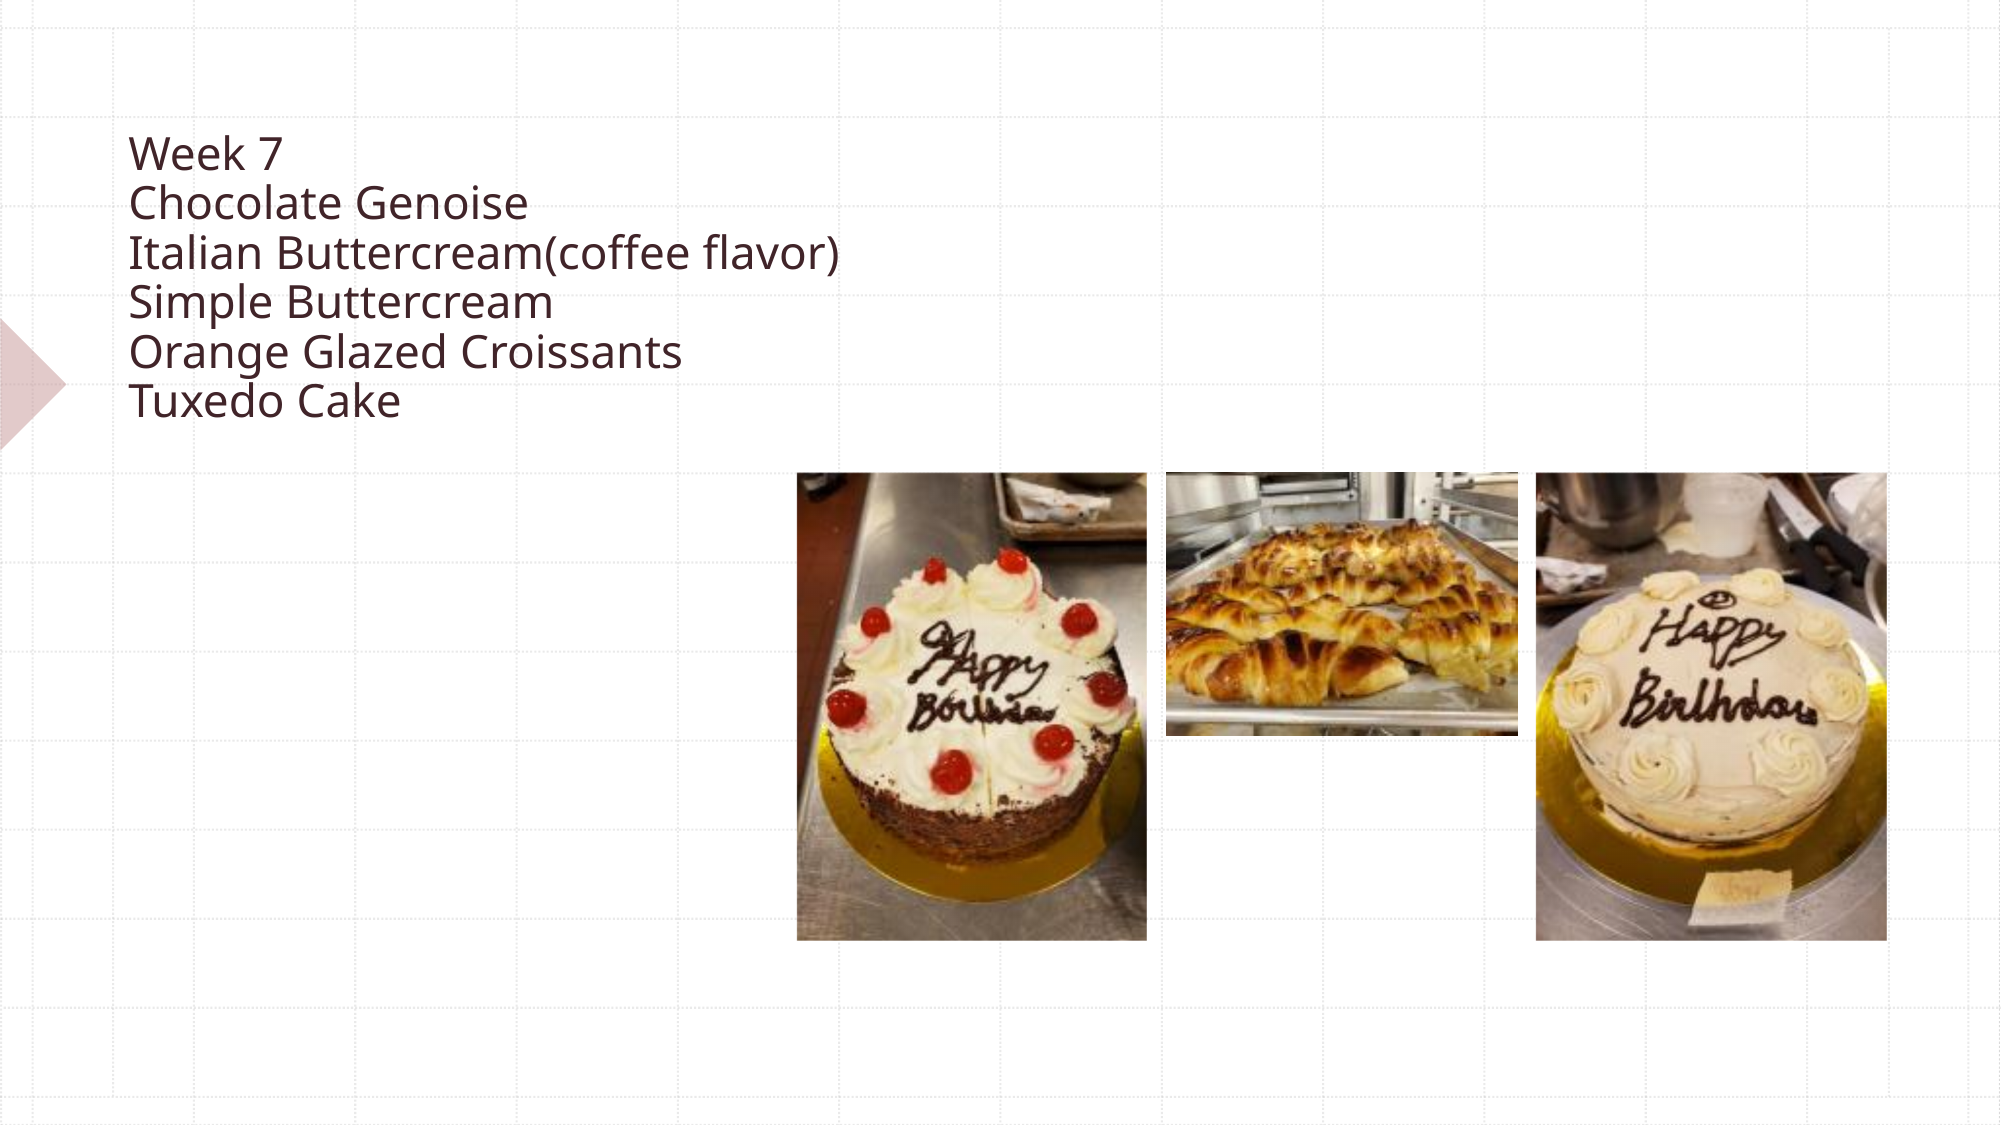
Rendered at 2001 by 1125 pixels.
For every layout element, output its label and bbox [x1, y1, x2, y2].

list [1166, 472, 1518, 736]
picture [1477, 531, 1946, 883]
text_box [0, 0, 2000, 1125]
picture [737, 531, 1206, 883]
